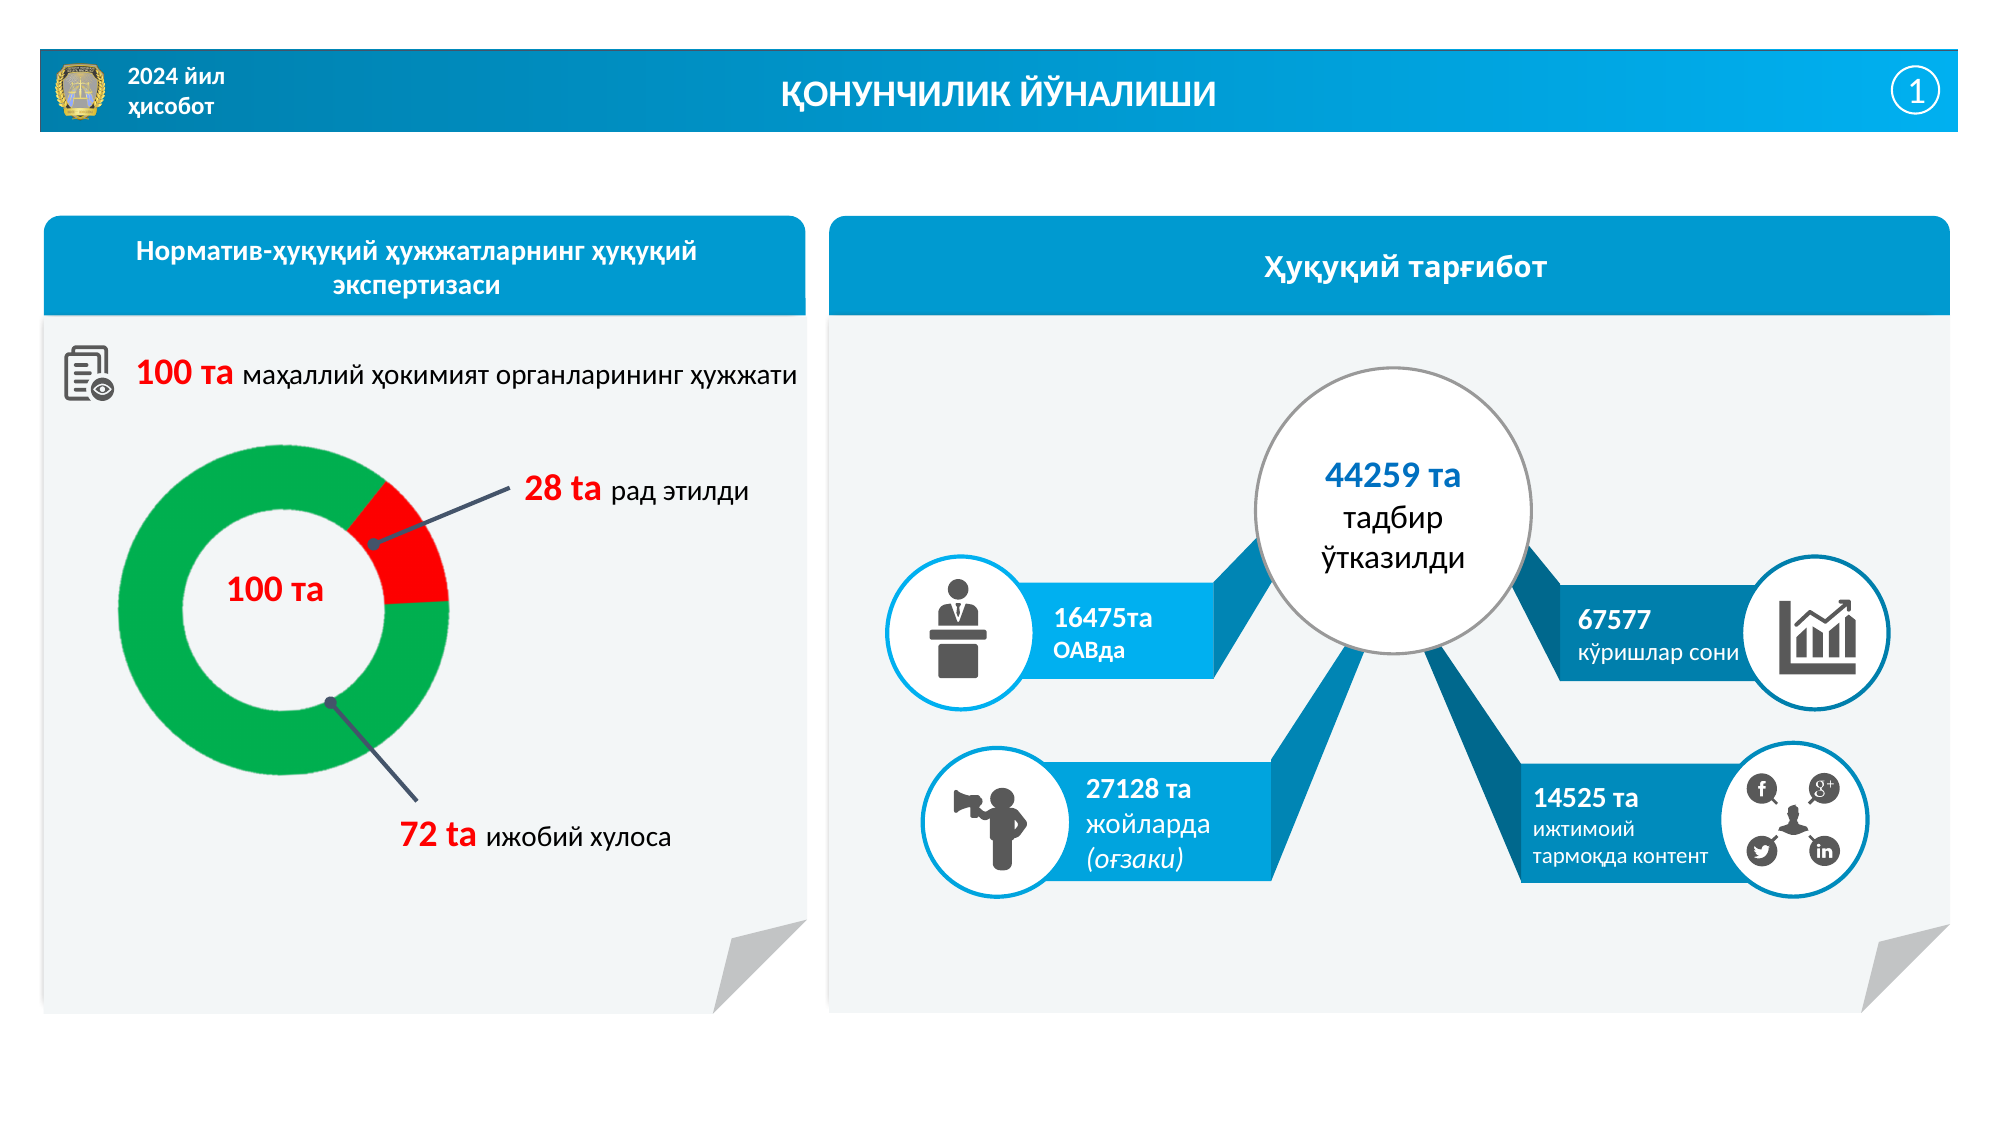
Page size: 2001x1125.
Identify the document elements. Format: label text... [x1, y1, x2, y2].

text_box [829, 215, 1950, 315]
text_box [713, 920, 805, 1012]
text_box 100 та маҳаллий ҳокимият органларининг ҳужжати [120, 339, 818, 400]
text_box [1779, 599, 1856, 675]
text_box [921, 746, 1073, 898]
text_box 14525 та ижтимоий тармоқда контент [1521, 763, 1748, 883]
text_box [953, 787, 1027, 871]
text_box 28 ta рад этилди [509, 455, 784, 516]
text_box [1270, 645, 1366, 882]
text_box [829, 315, 1951, 1013]
text_box [1511, 543, 1562, 682]
text_box [1422, 645, 1523, 882]
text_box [373, 487, 510, 545]
text_box [886, 555, 1036, 711]
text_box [40, 49, 1958, 132]
text_box 67577 кўришлар сони [1562, 585, 1756, 682]
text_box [929, 579, 987, 679]
text_box Норматив-ҳуқуқий ҳужжатларнинг ҳуқуқий экспертизаси [50, 230, 784, 301]
text_box 27128 та жойларда (оғзаки) [1044, 762, 1270, 882]
text_box [43, 316, 808, 1014]
text_box 16475та ОАВда [1019, 582, 1212, 679]
text_box [1212, 535, 1273, 683]
text_box [1740, 555, 1890, 711]
text_box [1255, 367, 1532, 654]
text_box 72 ta ижобий хулоса [384, 801, 745, 861]
text_box [1861, 924, 1949, 1012]
text_box 44259 та тадбир ўтказилди [1294, 442, 1493, 583]
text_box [64, 345, 115, 401]
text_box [330, 702, 417, 802]
text_box [1718, 741, 1869, 898]
text_box [43, 215, 806, 316]
picture [101, 423, 469, 792]
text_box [1746, 772, 1841, 867]
text_box Ҳуқуқий тарғибот [949, 247, 1863, 283]
